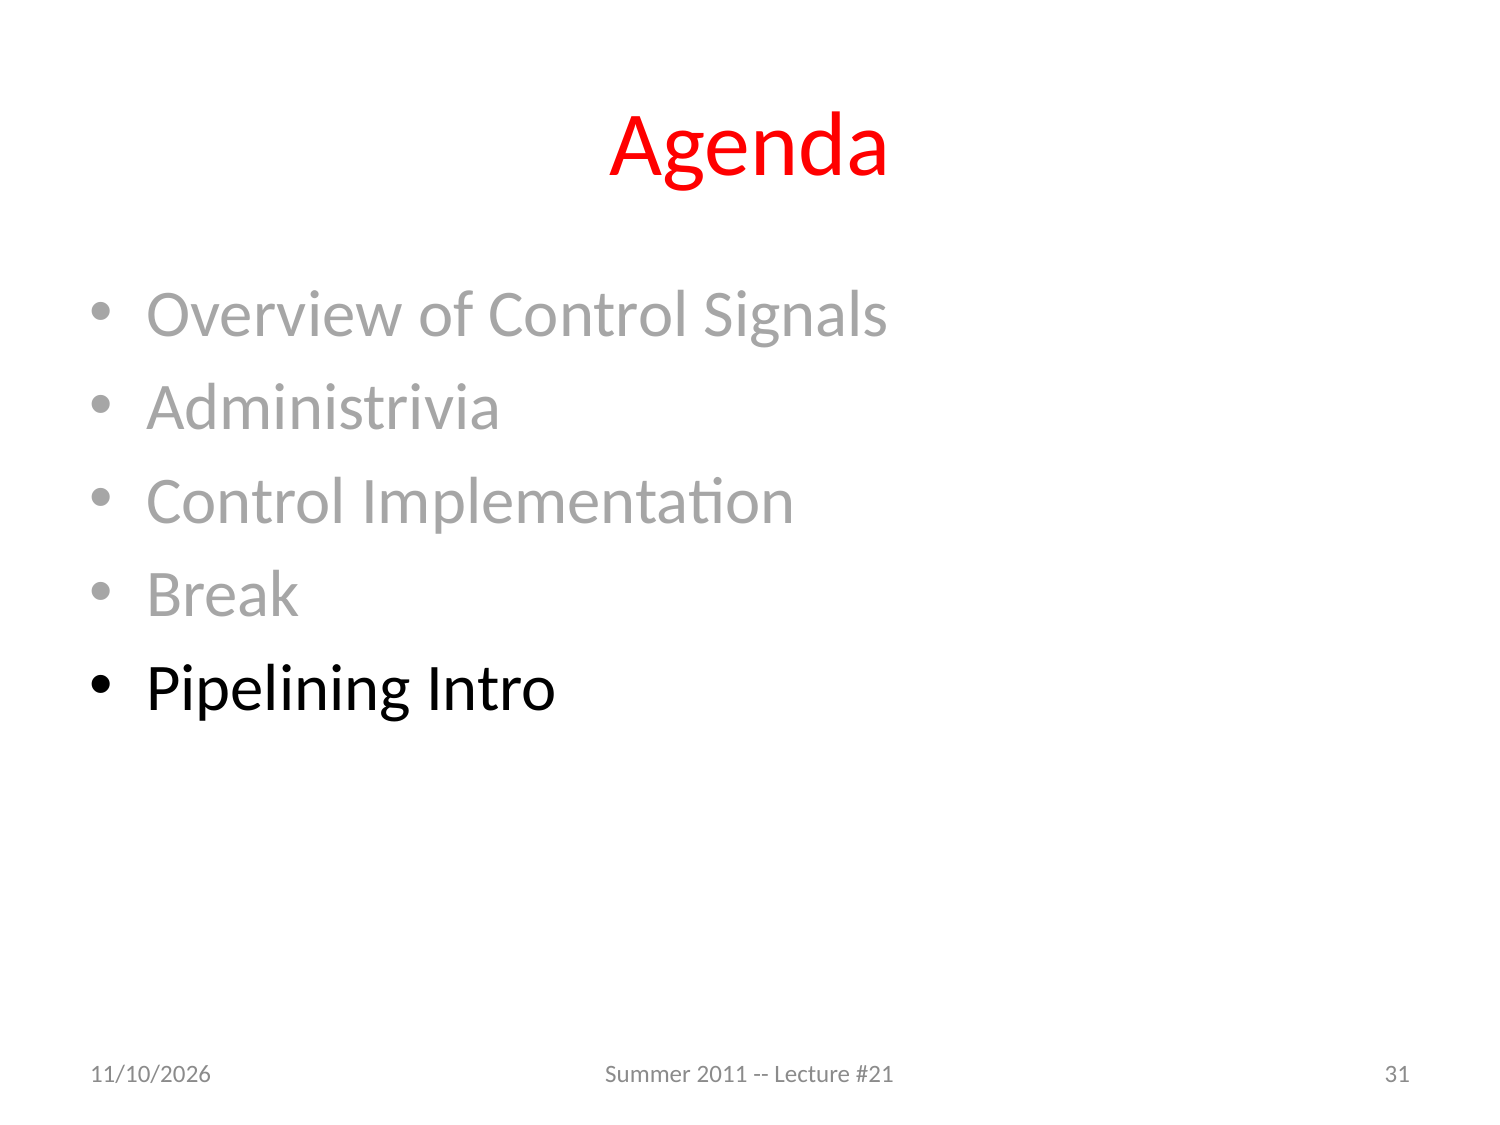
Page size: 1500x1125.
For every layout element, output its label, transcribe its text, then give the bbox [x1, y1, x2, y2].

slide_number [75, 1062, 425, 1103]
text_box Overview of Control Signals Administrivia Control Implementation Break Pipelining Intro [74, 262, 1425, 1062]
slide_number 31 [1074, 1062, 1425, 1103]
footer Summer 2011 -- Lecture #21 [512, 1062, 988, 1103]
title Agenda [75, 45, 1425, 233]
